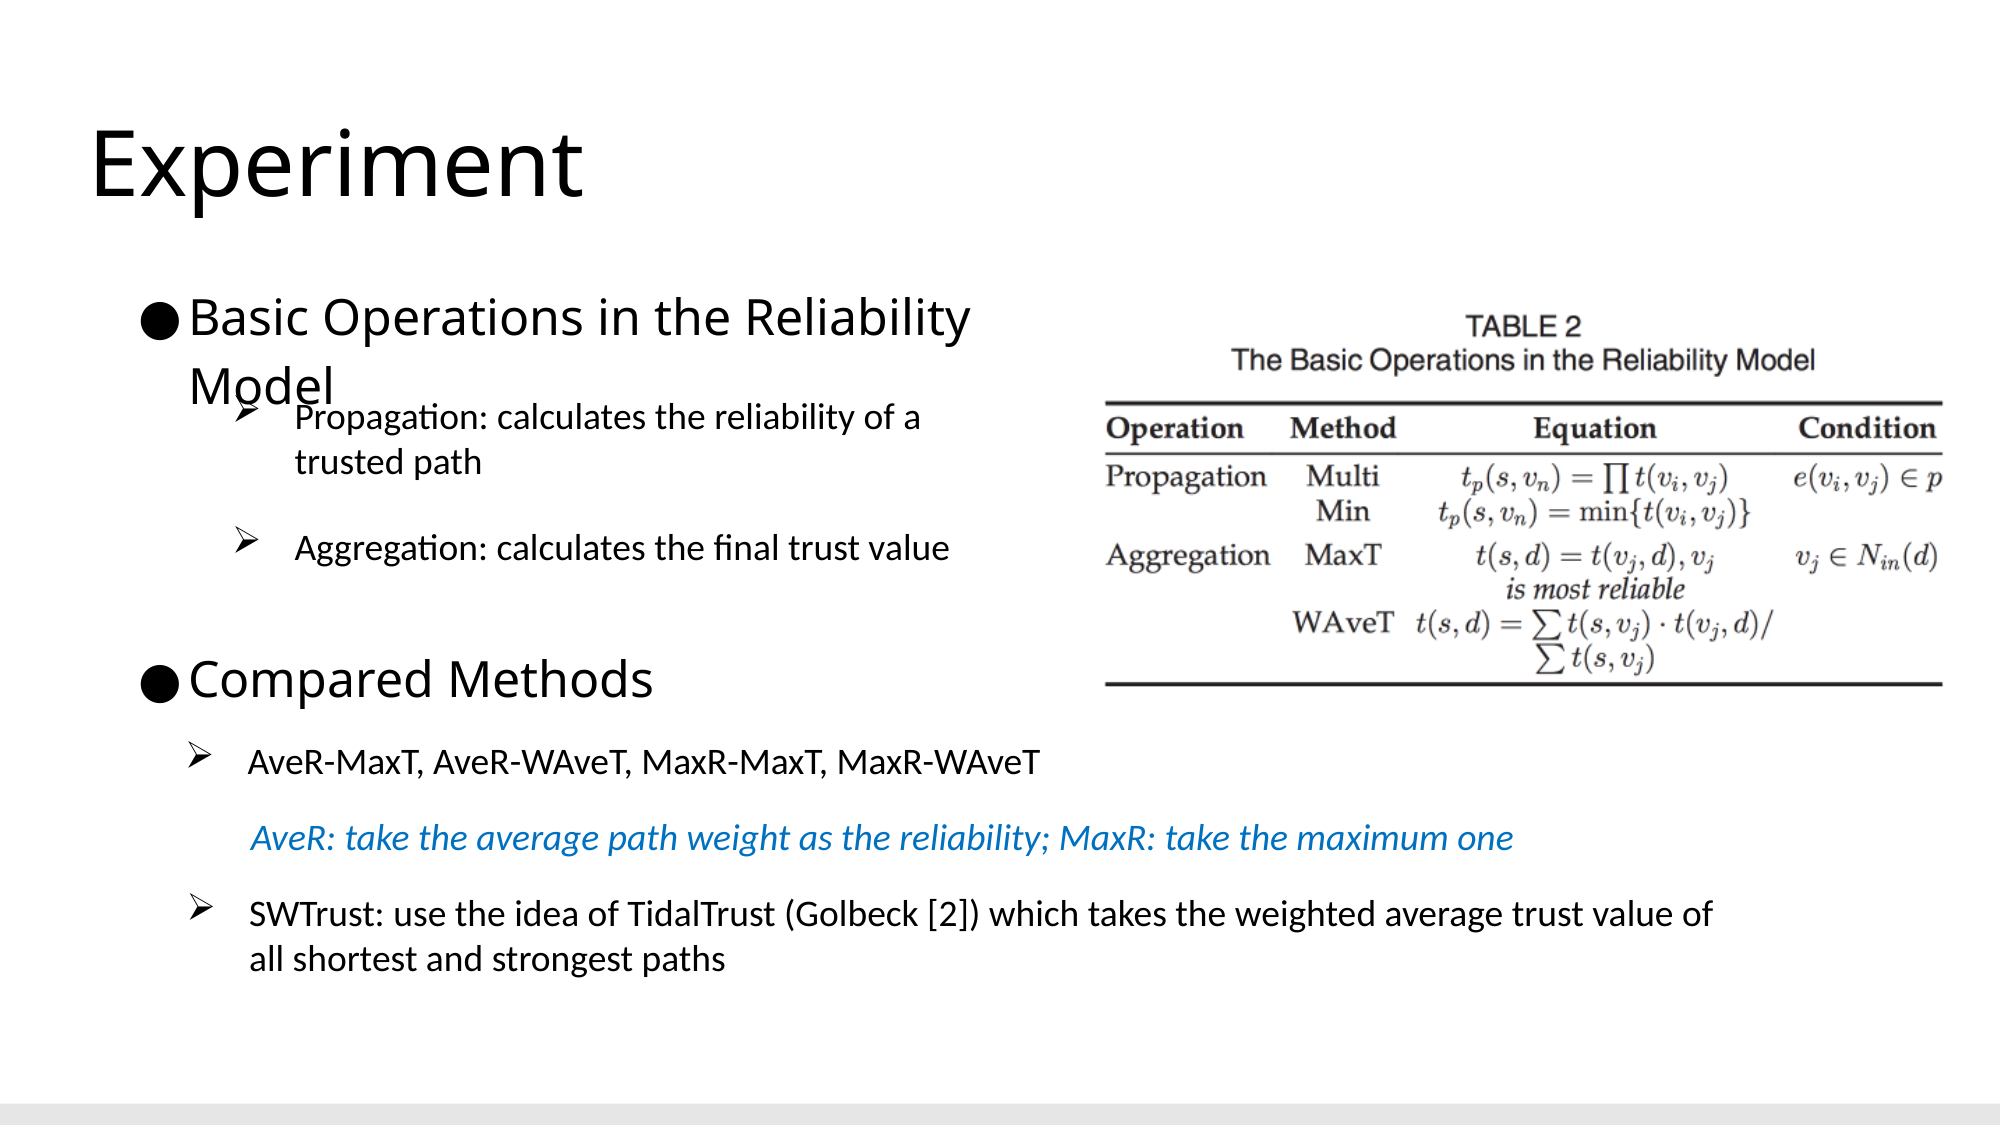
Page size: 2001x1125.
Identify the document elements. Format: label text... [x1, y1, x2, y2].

list Basic Operations in the Reliability Model [68, 256, 1116, 366]
text_box SWTrust: use the idea of TidalTrust (Golbeck [2]) which takes the weighted average trust value of all shortest and strongest paths [166, 878, 1760, 989]
text_box AveR-MaxT, AveR-WAveT, MaxR-MaxT, MaxR-WAveT [165, 727, 1253, 793]
title Experiment [68, 97, 1932, 232]
text_box Compared Methods [68, 618, 697, 728]
text_box AveR: take the average path weight as the reliability; MaxR: take the maximum one [230, 802, 1703, 868]
picture [1089, 285, 1951, 699]
text_box Propagation: calculates the reliability of a trusted path [212, 381, 1022, 492]
text_box Aggregation: calculates the final trust value [212, 512, 1081, 578]
